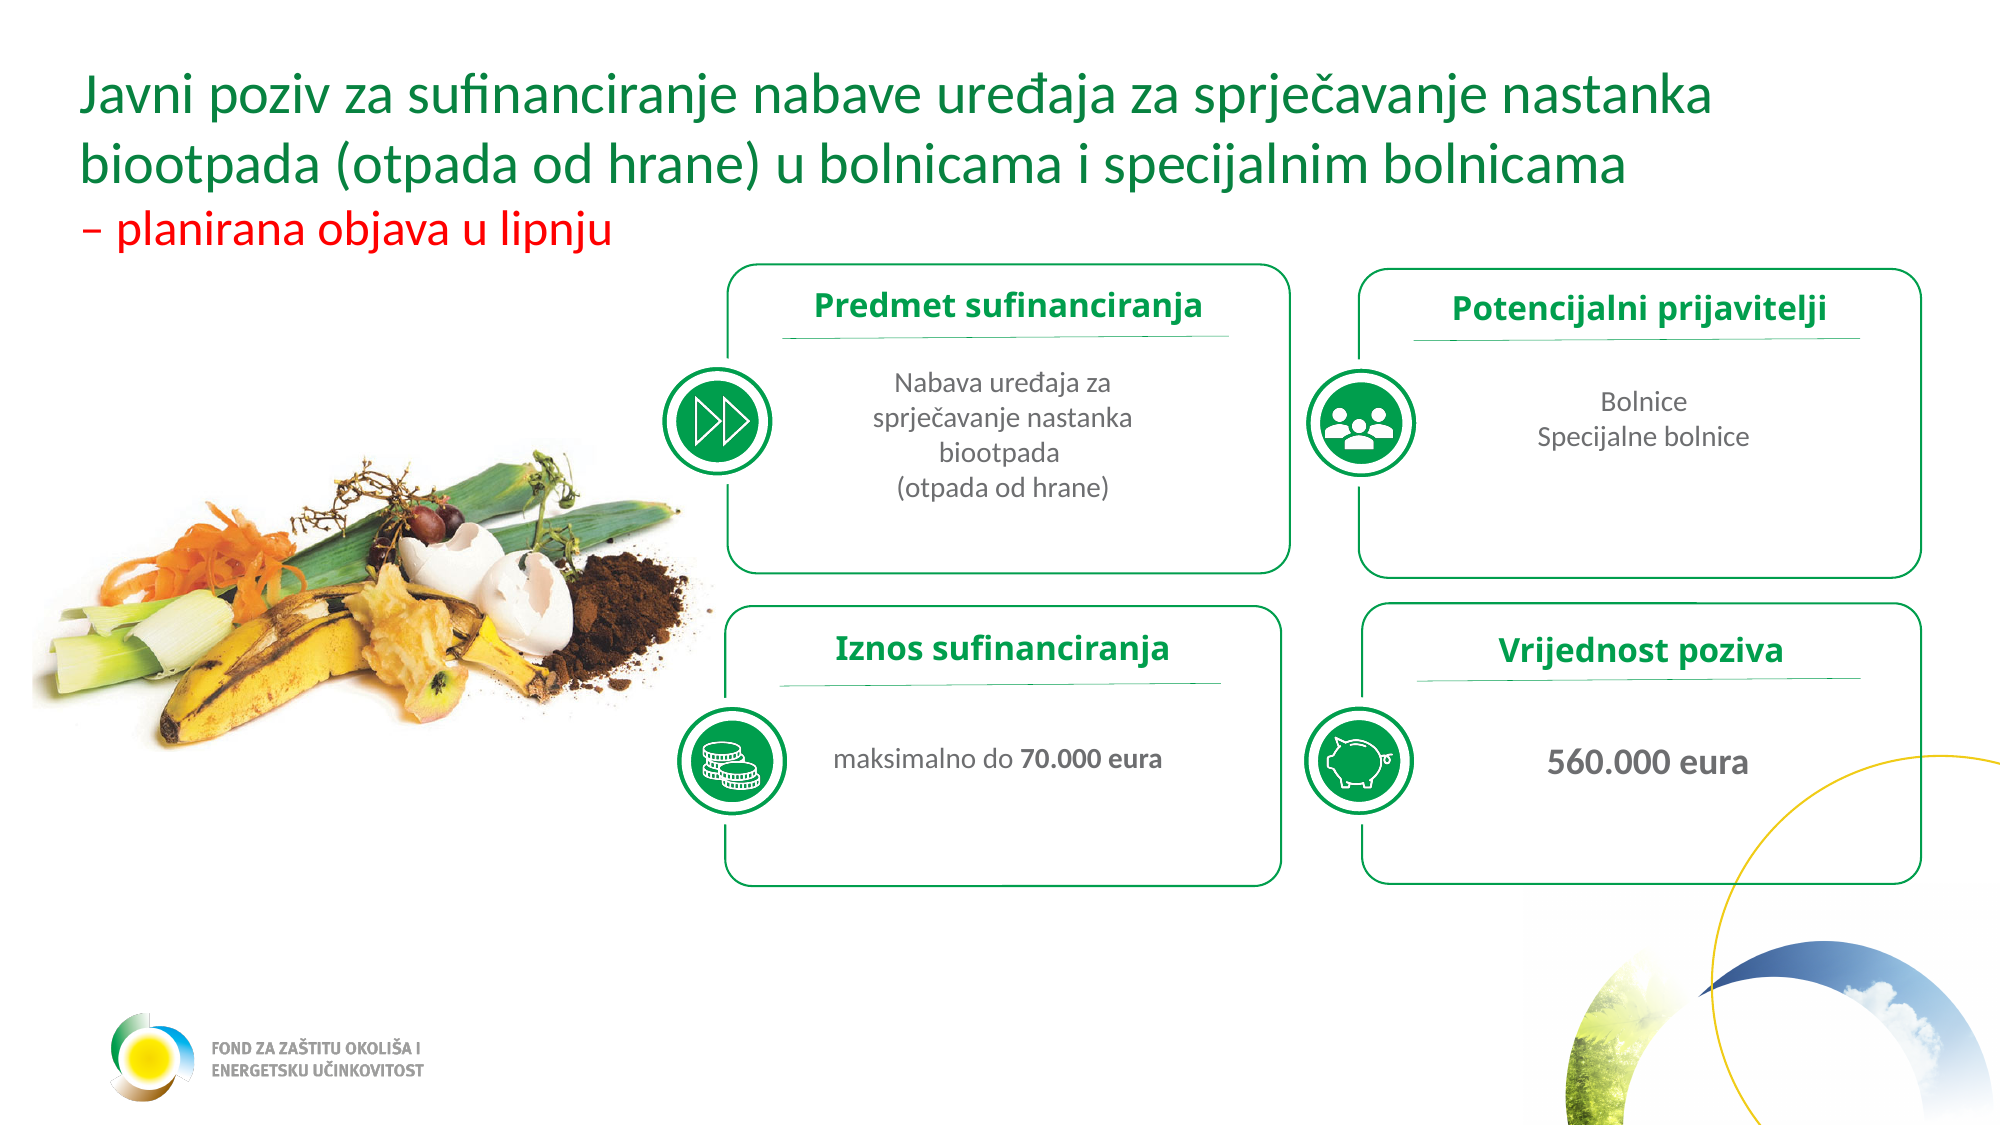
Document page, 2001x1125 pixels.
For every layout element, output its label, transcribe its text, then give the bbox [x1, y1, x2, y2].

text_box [725, 606, 1282, 887]
picture [1524, 884, 1901, 1125]
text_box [1299, 701, 1419, 820]
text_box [672, 702, 792, 821]
picture [32, 438, 722, 752]
text_box [1901, 755, 2000, 1125]
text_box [1358, 268, 1922, 578]
picture [110, 1013, 449, 1102]
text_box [727, 264, 1290, 574]
picture [1321, 723, 1399, 801]
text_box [1362, 603, 1922, 884]
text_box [1301, 363, 1421, 482]
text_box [657, 362, 778, 481]
text_box Javni poziv za sufinanciranje nabave uređaja za sprječavanje nastanka biootpada (otpada od hrane) u bolnicama i specijalnim bolnicama – planirana objava u lipnju [64, 47, 1961, 338]
